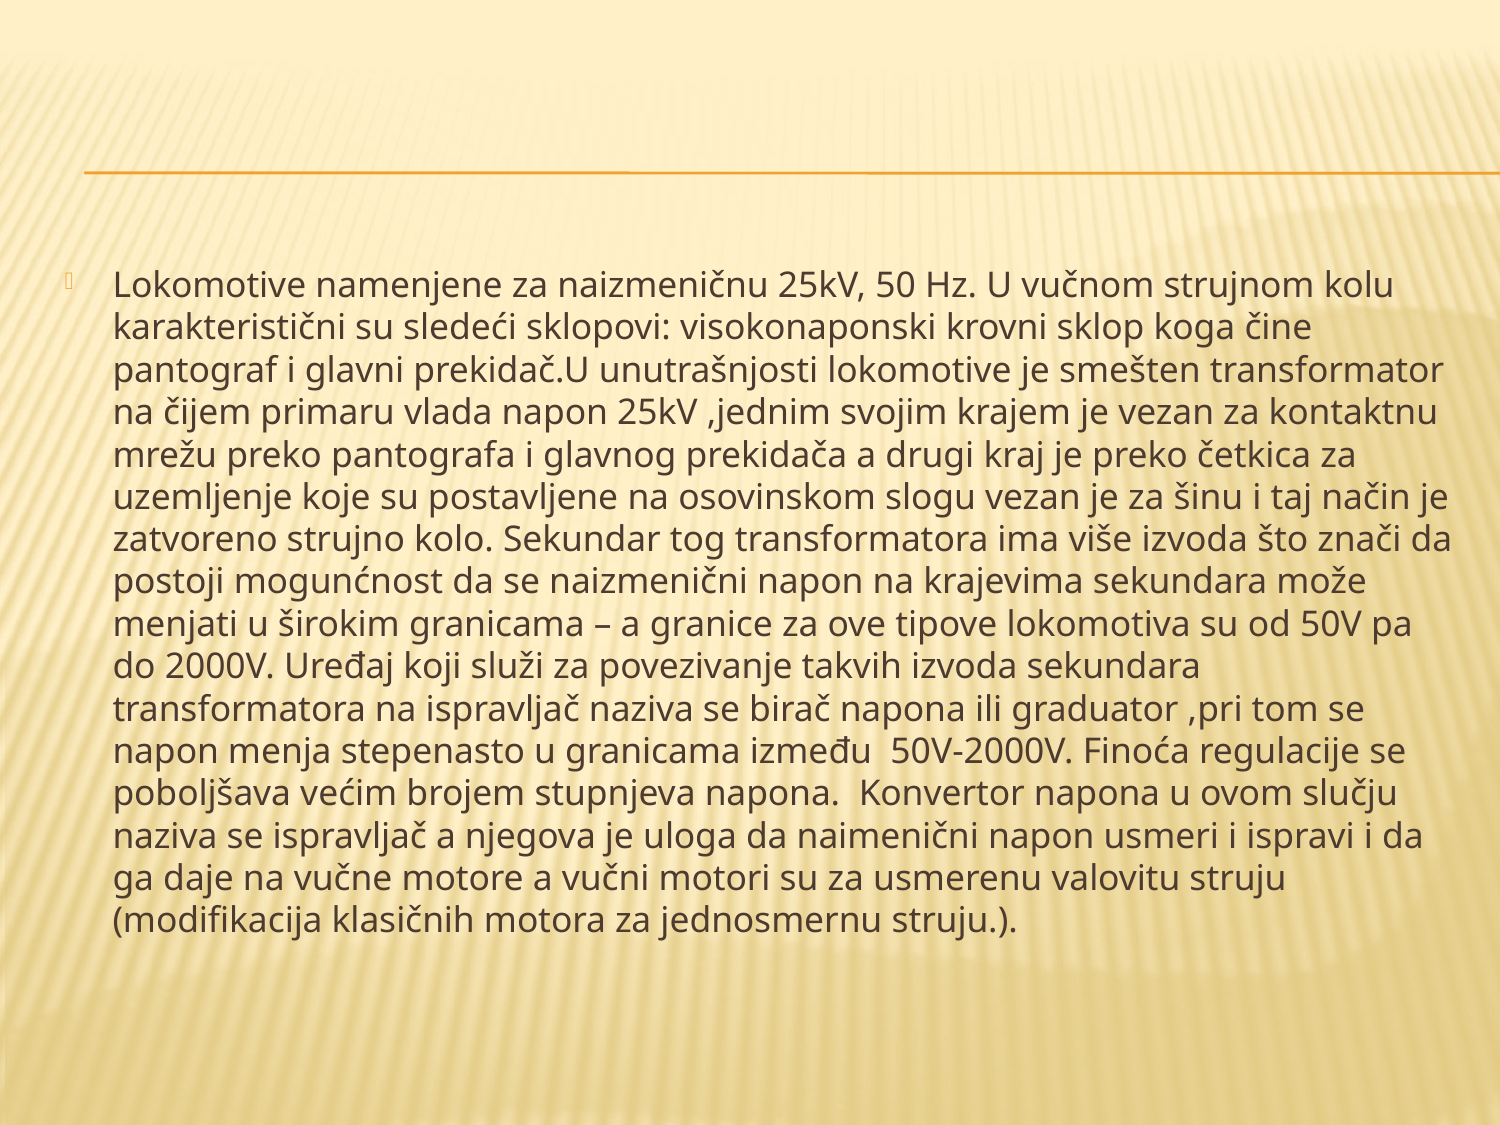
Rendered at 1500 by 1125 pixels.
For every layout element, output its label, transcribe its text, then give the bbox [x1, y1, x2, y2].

list Lokomotive namenjene za naizmeničnu 25kV, 50 Hz. U vučnom strujnom kolu karakteristični su sledeći sklopovi: visokonaponski krovni sklop koga čine pantograf i glavni prekidač.U unutrašnjosti lokomotive je smešten transformator na čijem primaru vlada napon 25kV ,jednim svojim krajem je vezan za kontaktnu mrežu preko pantografa i glavnog prekidača a drugi kraj je preko četkica za uzemljenje koje su postavljene na osovinskom slogu vezan je za šinu i taj način je zatvoreno strujno kolo. Sekundar tog transformatora ima više izvoda što znači da postoji mogunćnost da se naizmenični napon na krajevima sekundara može menjati u širokim granicama – a granice za ove tipove lokomotiva su od 50V pa do 2000V. Uređaj koji služi za povezivanje takvih izvoda sekundara transformatora na ispravljač naziva se birač napona ili graduator ,pri tom se napon menja stepenasto u granicama između 50V-2000V. Finoća regulacije se poboljšava većim brojem stupnjeva napona. Konvertor napona u ovom slučju naziva se ispravljač a njegova je uloga da naimenični napon usmeri i ispravi i da ga daje na vučne motore a vučni motori su za usmerenu valovitu struju (modifikacija klasičnih motora za jednosmernu struju.). [50, 254, 1475, 998]
